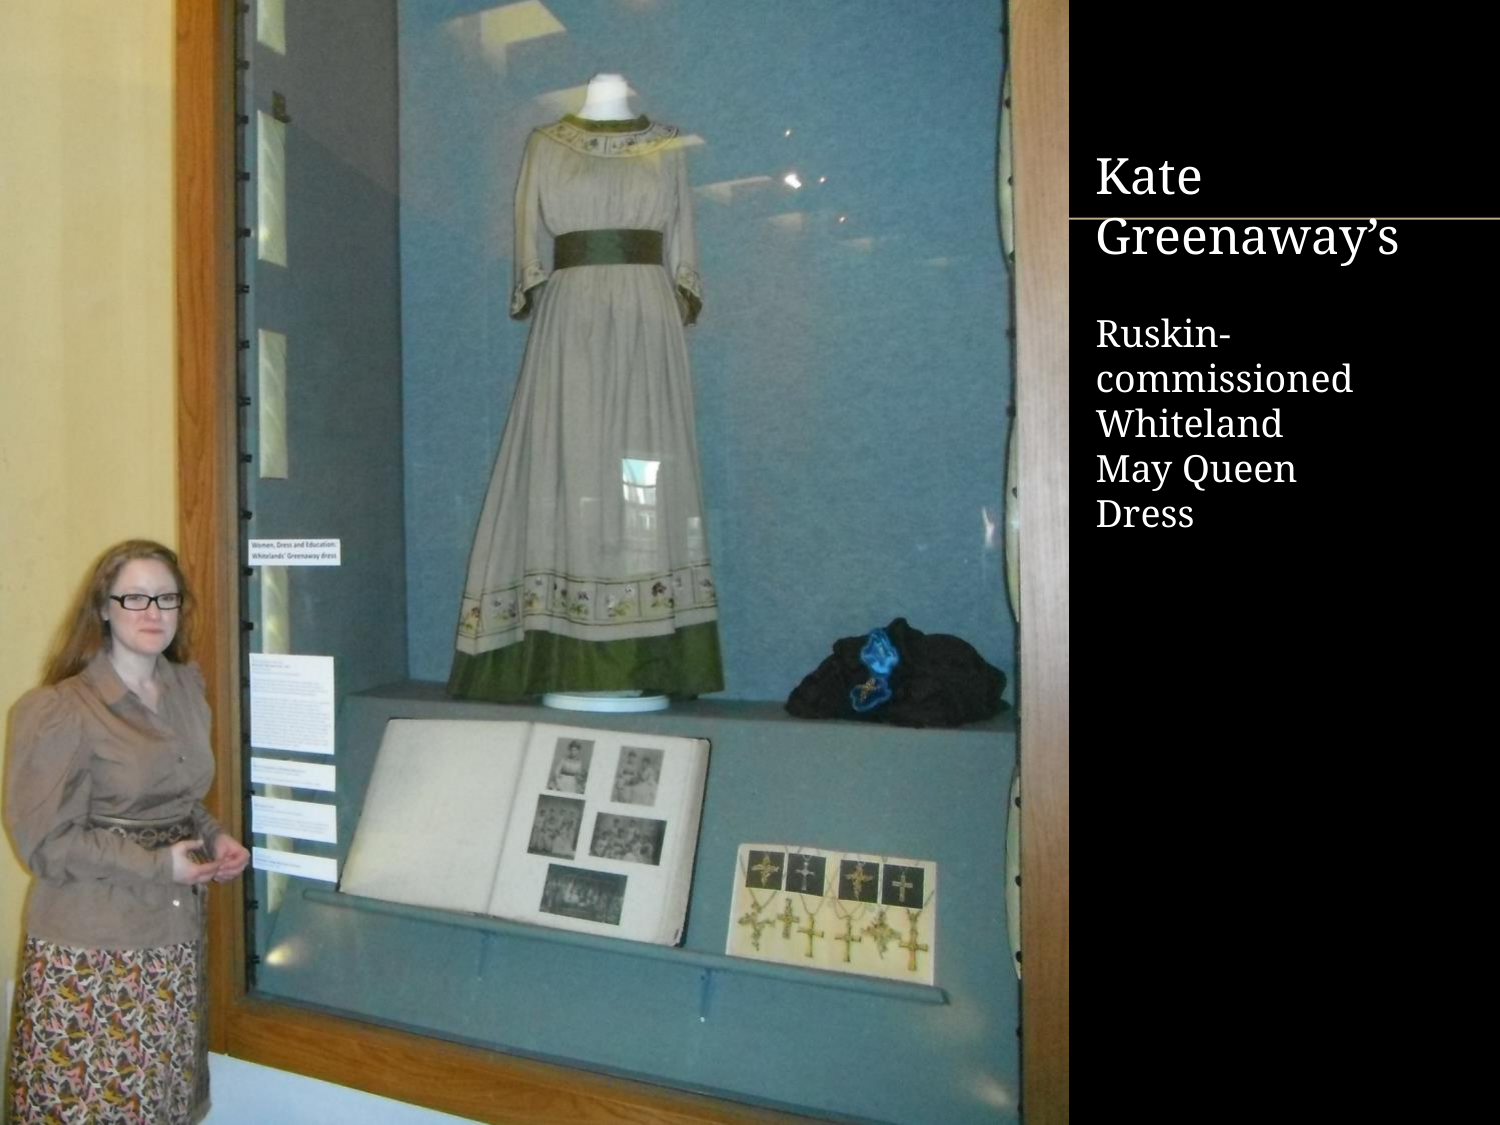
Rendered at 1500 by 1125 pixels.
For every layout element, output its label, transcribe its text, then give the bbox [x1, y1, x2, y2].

text_box Kate Greenaway’s Ruskin-commissioned Whiteland May Queen Dress [1080, 137, 1459, 722]
picture [0, 0, 1069, 1125]
